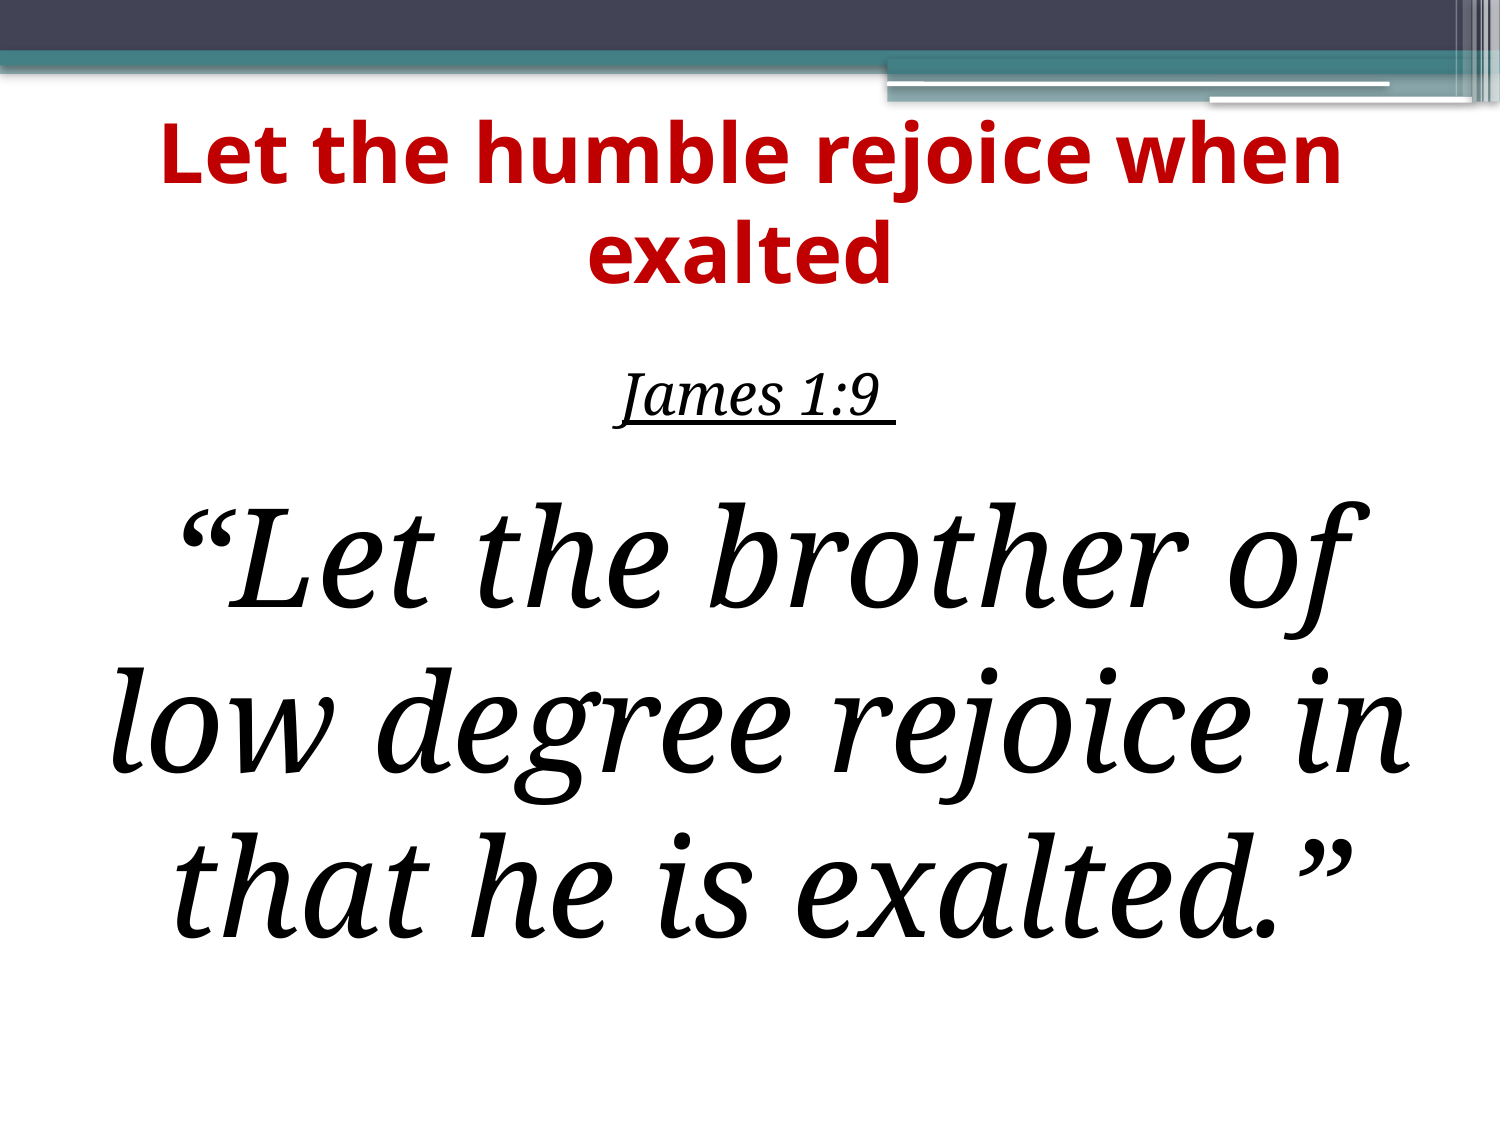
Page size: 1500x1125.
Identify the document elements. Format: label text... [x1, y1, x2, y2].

text_box James 1:9 “Let the brother of low degree rejoice in that he is exalted.” [24, 350, 1475, 1125]
title Let the humble rejoice when exalted [3, 112, 1500, 288]
